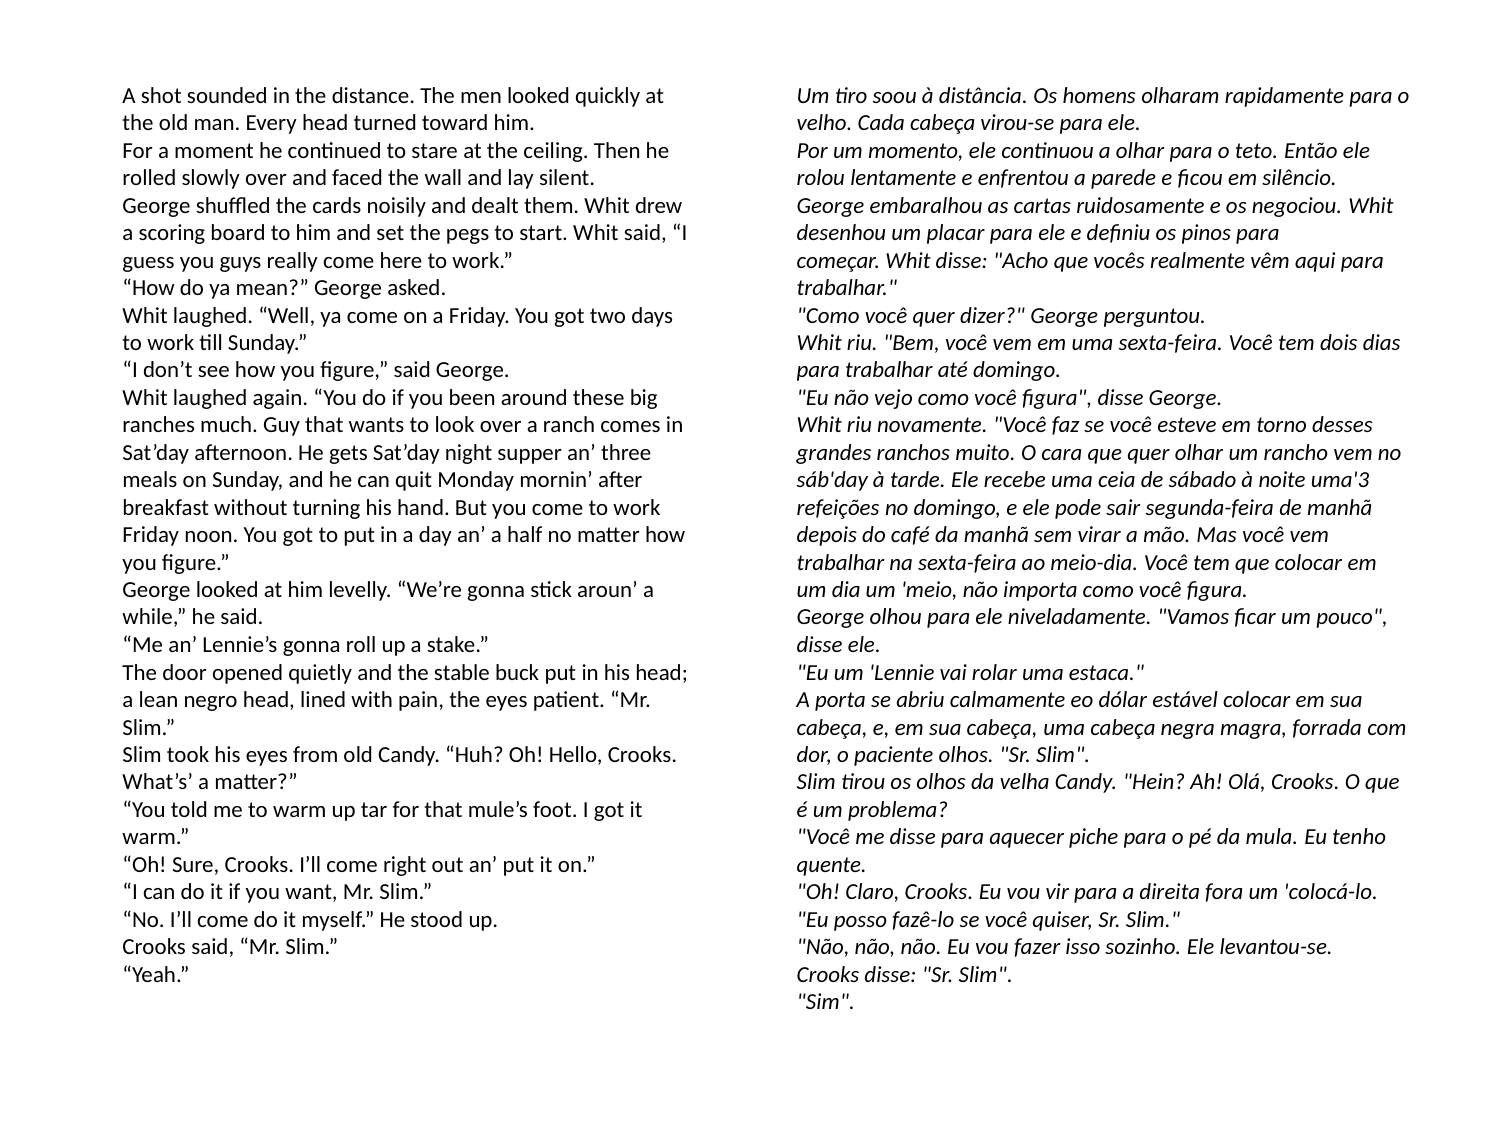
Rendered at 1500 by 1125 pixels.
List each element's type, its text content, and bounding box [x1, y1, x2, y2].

text_box Um tiro soou à distância. Os homens olharam rapidamente para o velho. Cada cabeça virou-se para ele. Por um momento, ele continuou a olhar para o teto. Então ele rolou lentamente e enfrentou a parede e ficou em silêncio. George embaralhou as cartas ruidosamente e os negociou. Whit desenhou um placar para ele e definiu os pinos para começar. Whit disse: "Acho que vocês realmente vêm aqui para trabalhar." "Como você quer dizer?" George perguntou. Whit riu. "Bem, você vem em uma sexta-feira. Você tem dois dias para trabalhar até domingo. "Eu não vejo como você figura", disse George. Whit riu novamente. "Você faz se você esteve em torno desses grandes ranchos muito. O cara que quer olhar um rancho vem no sáb'day à tarde. Ele recebe uma ceia de sábado à noite uma'3 refeições no domingo, e ele pode sair segunda-feira de manhã depois do café da manhã sem virar a mão. Mas você vem trabalhar na sexta-feira ao meio-dia. Você tem que colocar em um dia um 'meio, não importa como você figura. George olhou para ele niveladamente. "Vamos ficar um pouco", disse ele. "Eu um 'Lennie vai rolar uma estaca." A porta se abriu calmamente eo dólar estável colocar em sua cabeça, e, em sua cabeça, uma cabeça negra magra, forrada com dor, o paciente olhos. "Sr. Slim". Slim tirou os olhos da velha Candy. "Hein? Ah! Olá, Crooks. O que é um problema? "Você me disse para aquecer piche para o pé da mula. Eu tenho quente. "Oh! Claro, Crooks. Eu vou vir para a direita fora um 'colocá-lo. "Eu posso fazê-lo se você quiser, Sr. Slim." "Não, não, não. Eu vou fazer isso sozinho. Ele levantou-se. Crooks disse: "Sr. Slim". "Sim". [781, 73, 1426, 1049]
text_box A shot sounded in the distance. The men looked quickly at the old man. Every head turned toward him. For a moment he continued to stare at the ceiling. Then he rolled slowly over and faced the wall and lay silent. George shuffled the cards noisily and dealt them. Whit drew a scoring board to him and set the pegs to start. Whit said, “I guess you guys really come here to work.” “How do ya mean?” George asked. Whit laughed. “Well, ya come on a Friday. You got two days to work till Sunday.” “I don’t see how you figure,” said George. Whit laughed again. “You do if you been around these big ranches much. Guy that wants to look over a ranch comes in Sat’day afternoon. He gets Sat’day night supper an’ three meals on Sunday, and he can quit Monday mornin’ after breakfast without turning his hand. But you come to work Friday noon. You got to put in a day an’ a half no matter how you figure.” George looked at him levelly. “We’re gonna stick aroun’ a while,” he said. “Me an’ Lennie’s gonna roll up a stake.” The door opened quietly and the stable buck put in his head; a lean negro head, lined with pain, the eyes patient. “Mr. Slim.” Slim took his eyes from old Candy. “Huh? Oh! Hello, Crooks. What’s’ a matter?” “You told me to warm up tar for that mule’s foot. I got it warm.” “Oh! Sure, Crooks. I’ll come right out an’ put it on.” “I can do it if you want, Mr. Slim.” “No. I’ll come do it myself.” He stood up. Crooks said, “Mr. Slim.” “Yeah.” [107, 73, 712, 994]
